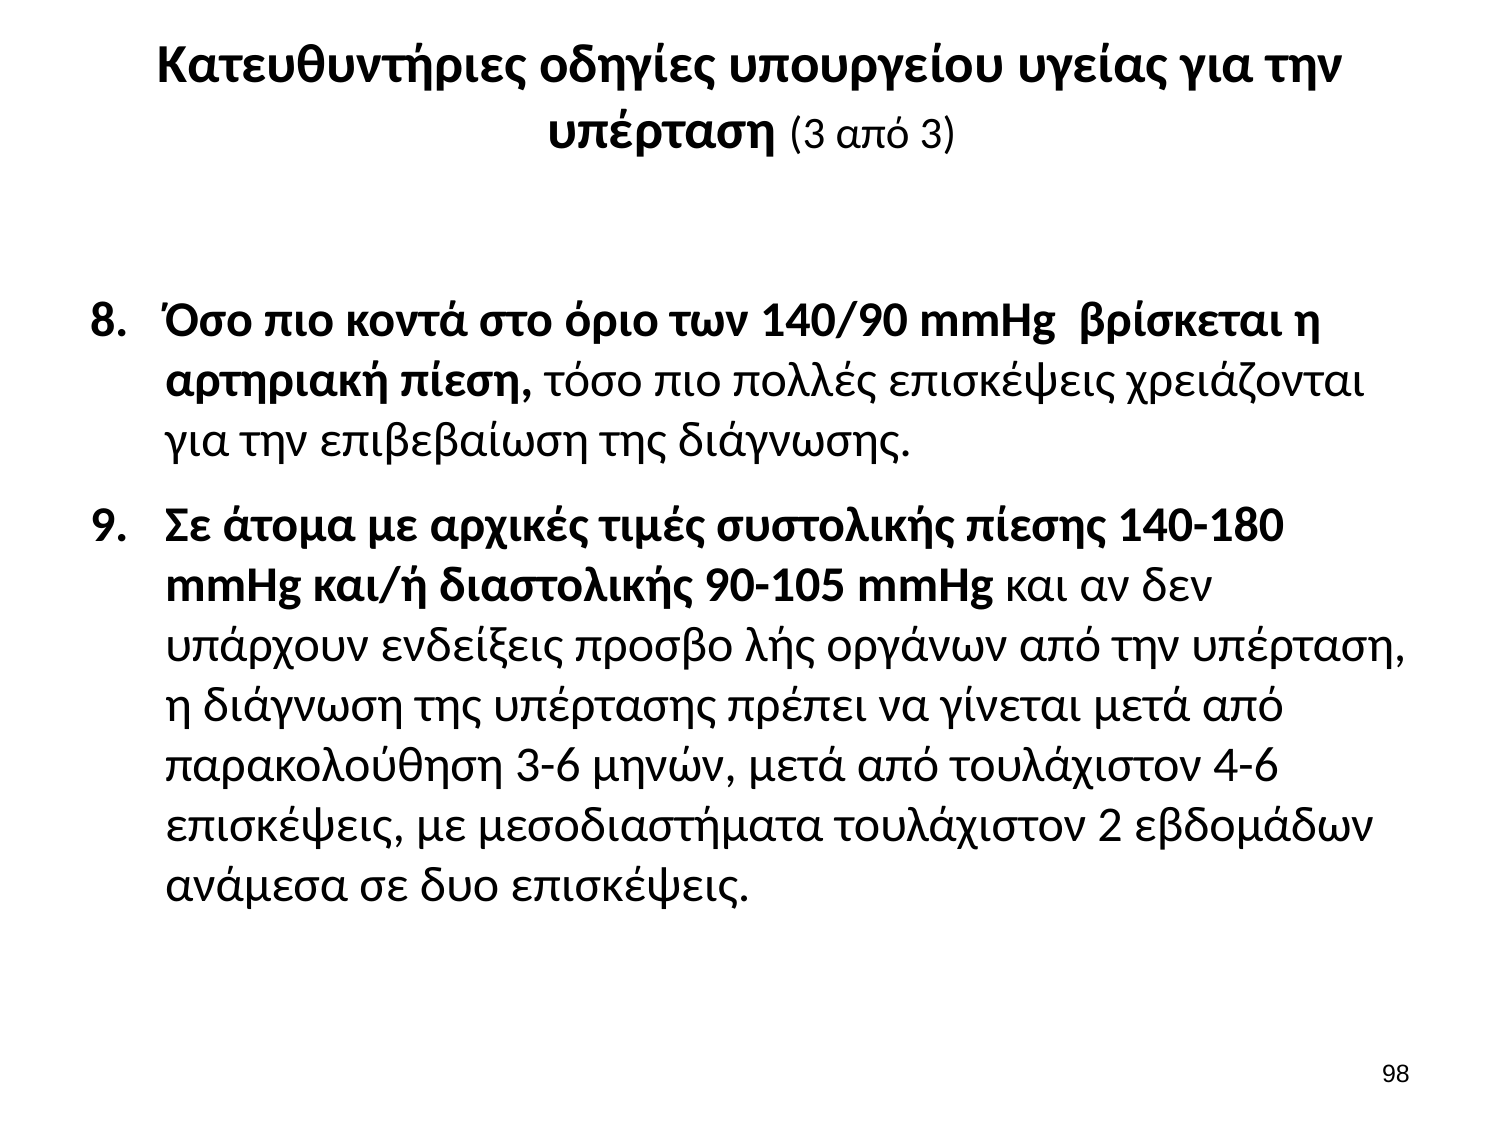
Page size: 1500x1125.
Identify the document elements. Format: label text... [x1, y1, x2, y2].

title Κατευθυντήριες οδηγίες υπουργείου υγείας για την υπέρταση (3 από 3) [76, 19, 1427, 169]
list Όσο πιο κοντά στο όριο των 140/90 mmHg βρίσκεται η αρτηριακή πίεση, τόσο πιο πολλές επισκέψεις χρειάζονται για την επιβεβαίωση της διάγνωσης. Σε άτομα με αρχικές τιμές συστολικής πίεσης 140-180 mmHg και/ή διαστολικής 90-105 mmHg και αν δεν υπάρχουν ενδείξεις προσβο λής οργάνων από την υπέρταση, η διάγνωση της υπέρτασης πρέπει να γίνεται μετά από παρακολούθηση 3-6 μηνών, μετά από τουλάχιστον 4-6 επισκέψεις, με μεσοδιαστήματα τουλάχιστον 2 εβδομάδων ανάμεσα σε δυο επισκέψεις. [75, 278, 1425, 1024]
slide_number 97 [1074, 1042, 1425, 1103]
